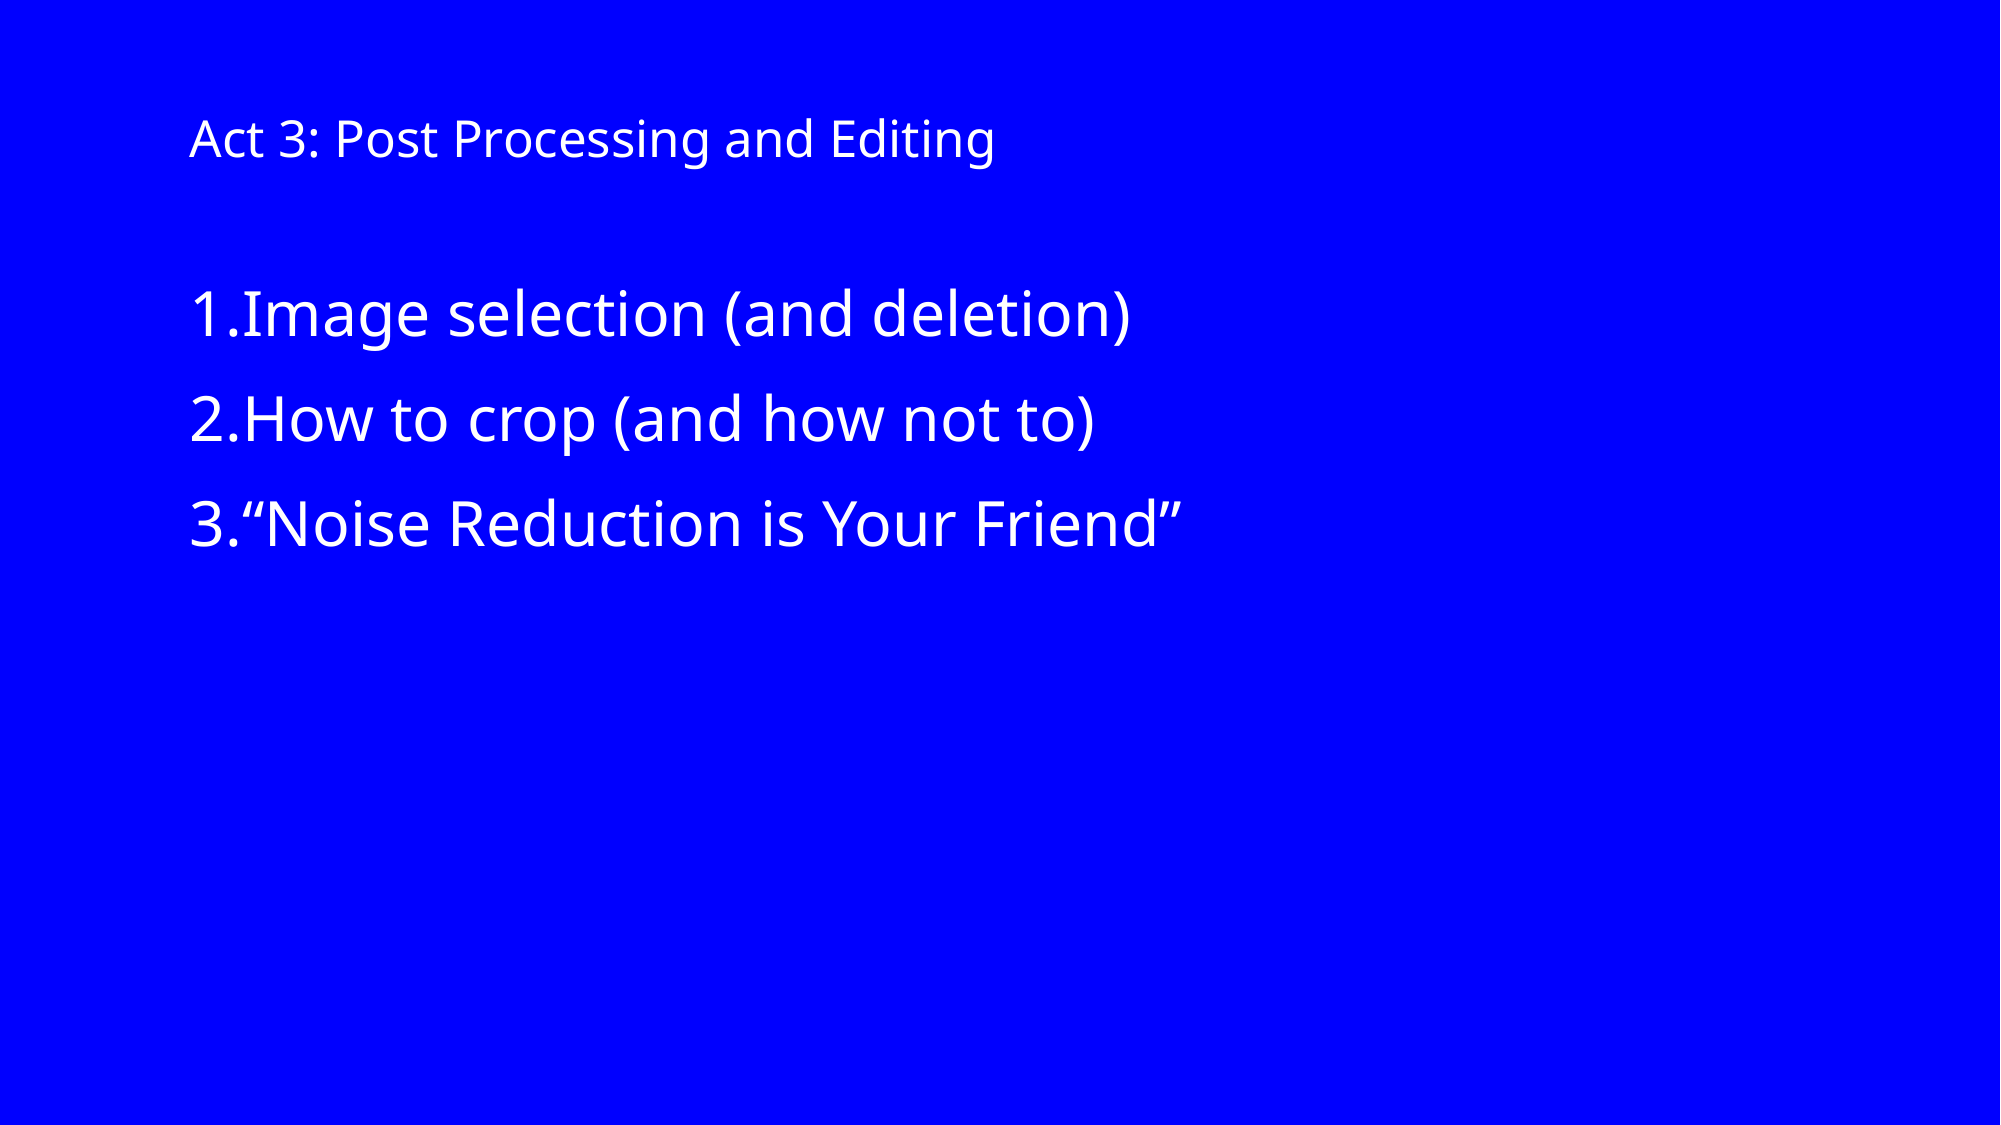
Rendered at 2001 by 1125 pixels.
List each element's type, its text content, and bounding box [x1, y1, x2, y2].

title Act 3: Post Processing and Editing [174, 50, 1825, 238]
list Image selection (and deletion) How to crop (and how not to) “Noise Reduction is Your Friend” [174, 275, 1825, 988]
